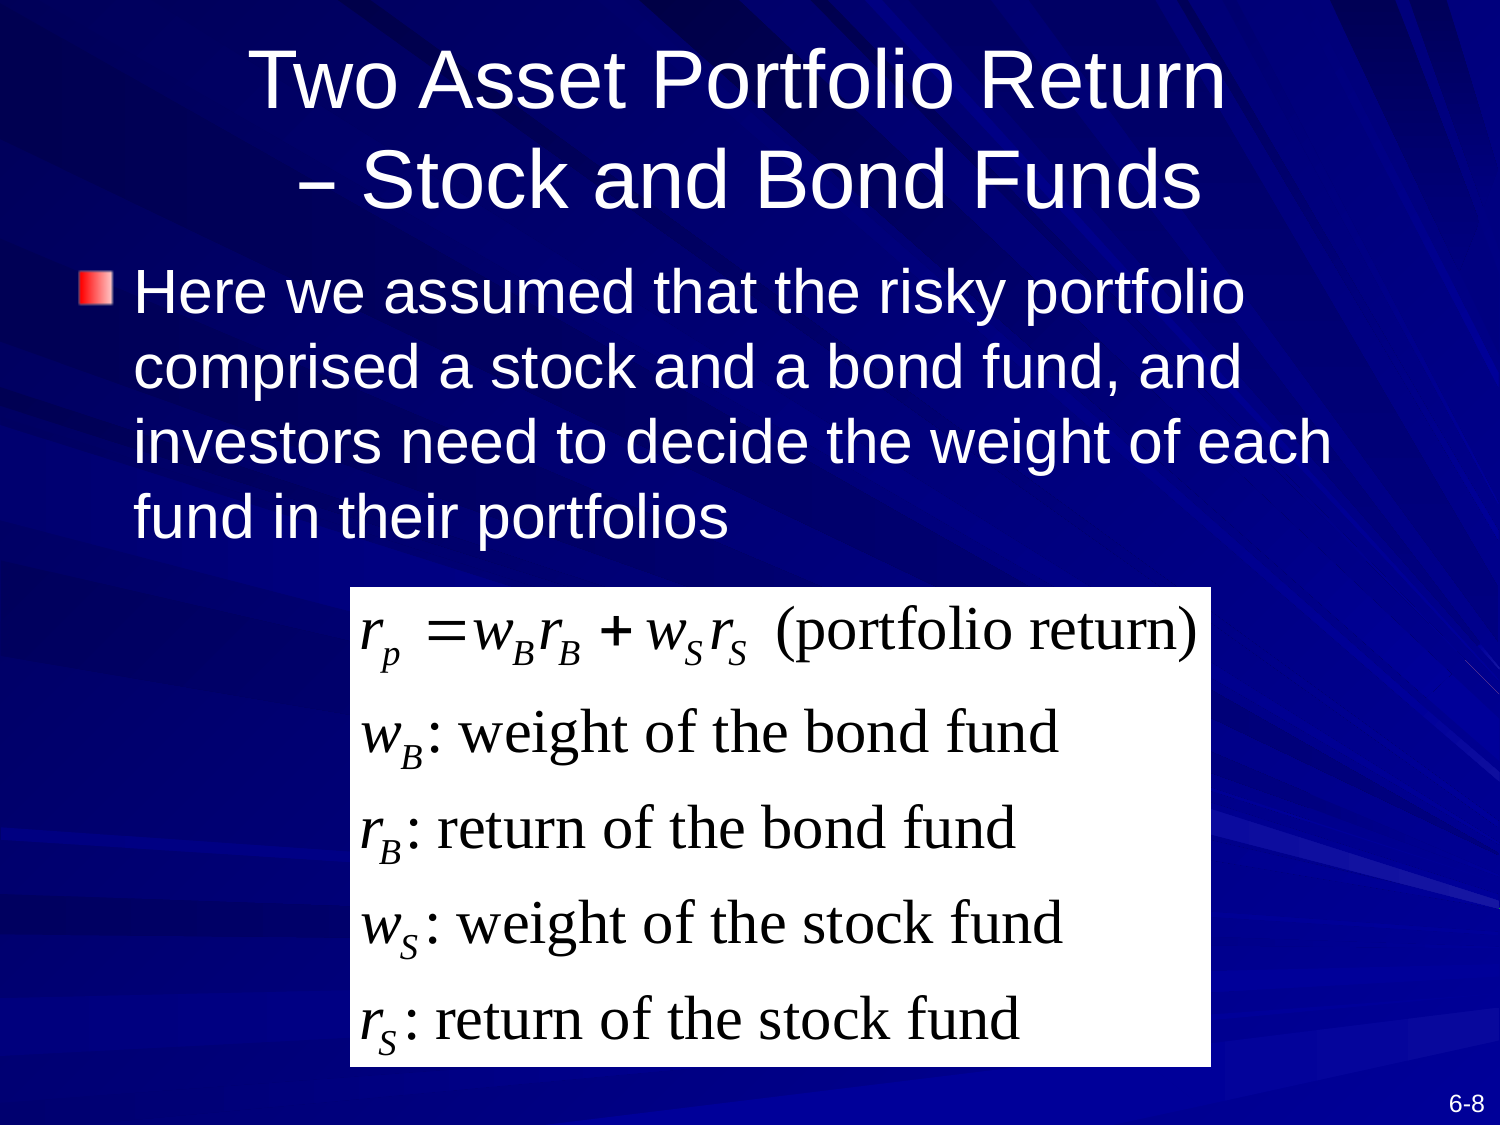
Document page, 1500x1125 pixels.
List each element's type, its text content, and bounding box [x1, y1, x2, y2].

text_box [349, 587, 1212, 1068]
text_box Here we assumed that the risky portfolio comprised a stock and a bond fund, and investors need to decide the weight of each fund in their portfolios [62, 244, 1413, 600]
title Two Asset Portfolio Return – Stock and Bond Funds [0, 31, 1500, 219]
picture [77, 269, 117, 309]
